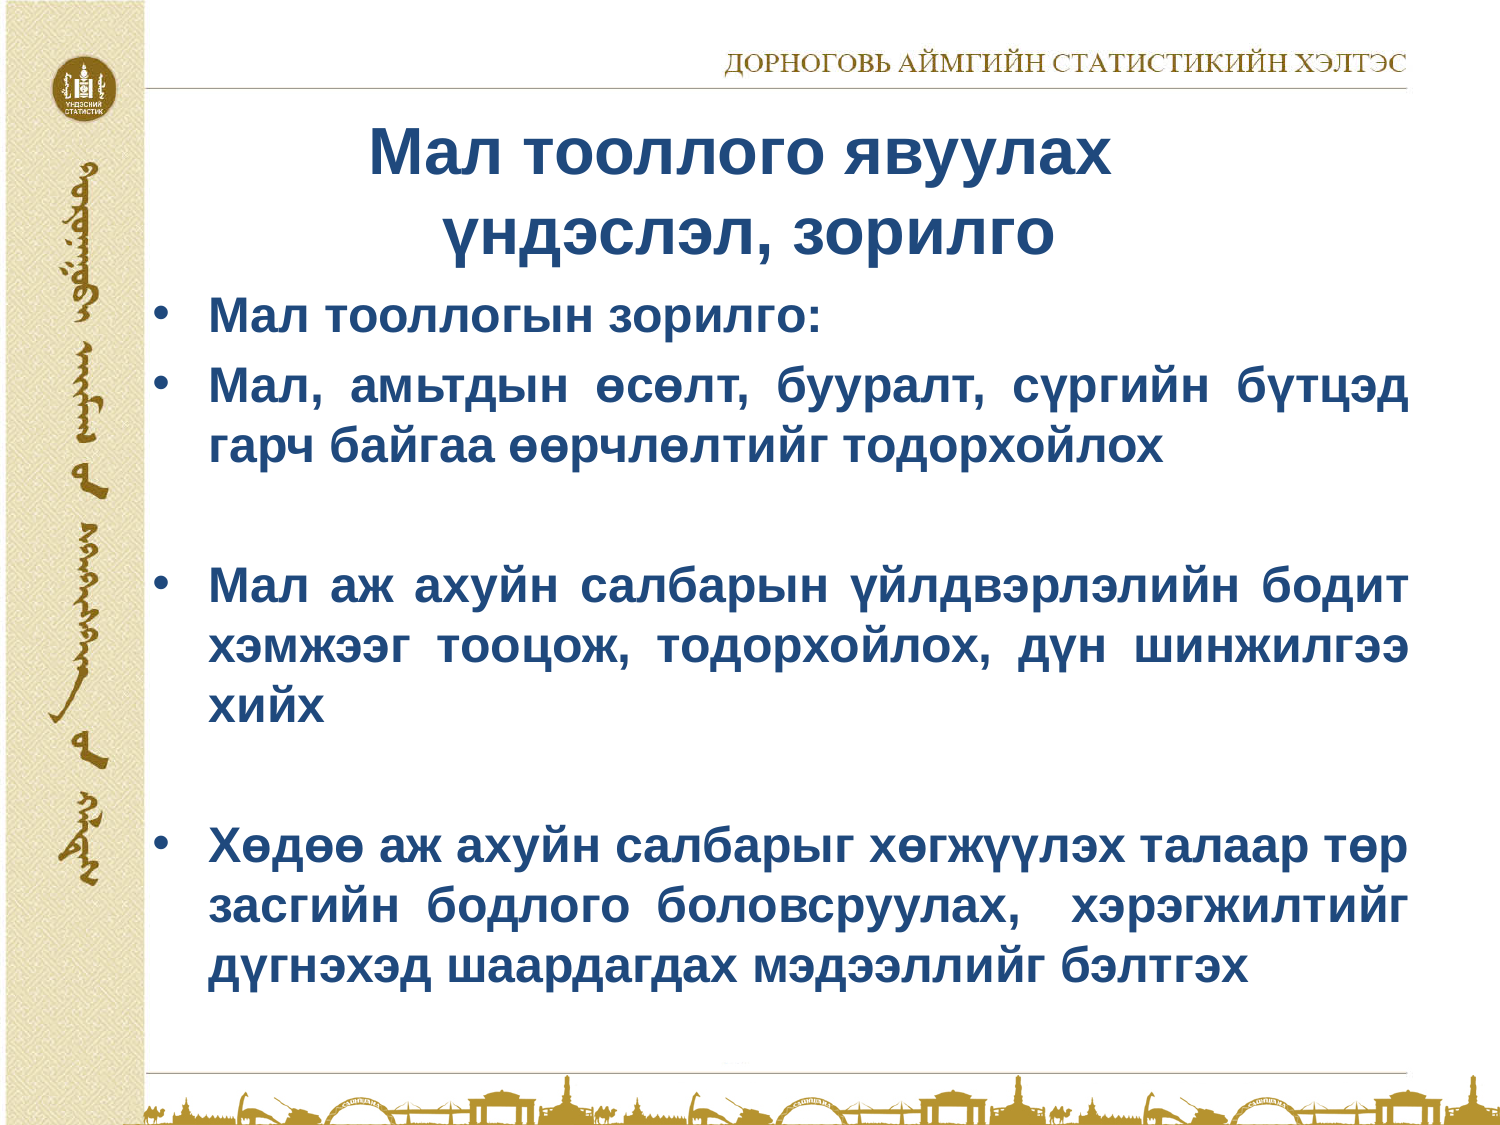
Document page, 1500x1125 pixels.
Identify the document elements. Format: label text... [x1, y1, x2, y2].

list Мал тооллогын зорилго: Мал, амьтдын өсөлт, бууралт, сүргийн бүтцэд гарч байгаа өөрчлөлтийг тодорхойлох Мал аж ахуйн салбарын үйлдвэрлэлийн бодит хэмжээг тооцож, тодорхойлох, дүн шинжилгээ хийх Хөдөө аж ахуйн салбарыг хөгжүүлэх талаар төр засгийн бодлого боловсруулах, хэрэгжилтийг дүгнэхэд шаардагдах мэдээллийг бэлтгэх [137, 274, 1426, 993]
title Мал тооллого явуулах үндэслэл, зорилго [74, 87, 1426, 288]
picture [0, 0, 1500, 1125]
